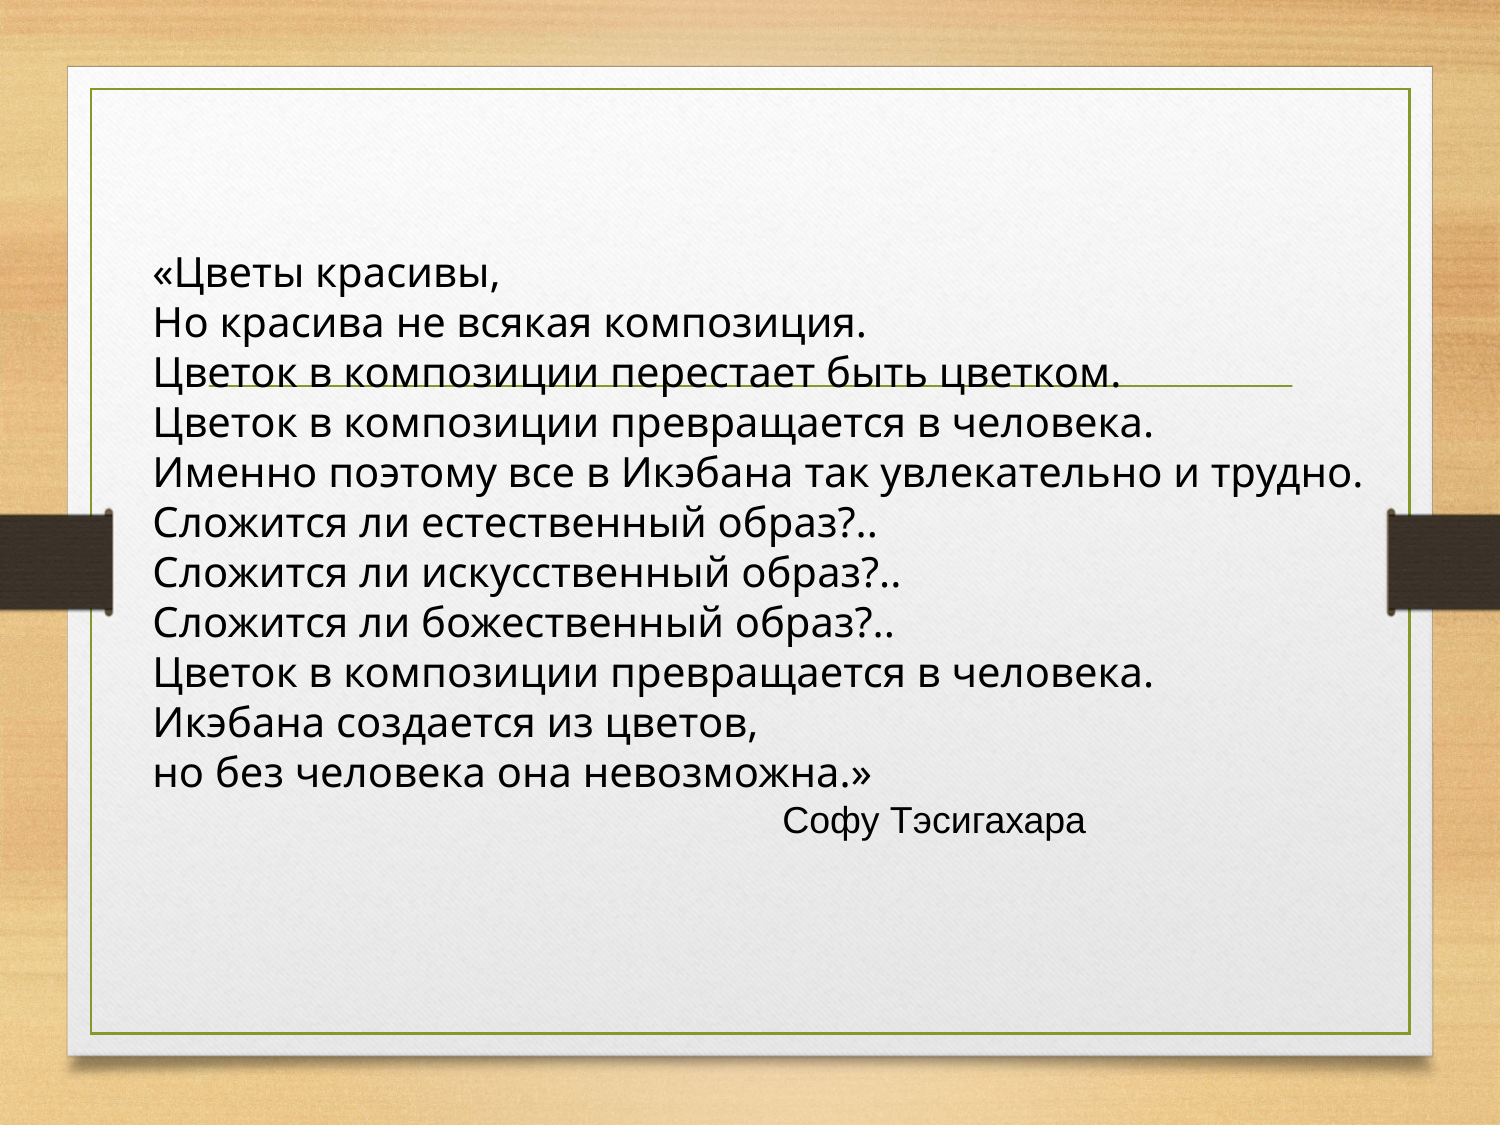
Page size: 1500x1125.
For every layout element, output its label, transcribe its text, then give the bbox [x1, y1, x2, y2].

text_box «Цветы красивы, Но красива не всякая композиция. Цветок в композиции перестает быть цветком. Цветок в композиции превращается в человека. Именно поэтому все в Икэбана так увлекательно и трудно. Сложится ли естественный образ?.. Сложится ли искусственный образ?.. Сложится ли божественный образ?.. Цветок в композиции превращается в человека. Икэбана создается из цветов, но без человека она невозможна.» Софу Тэсигахара [137, 238, 1385, 848]
picture [0, 0, 1500, 1125]
